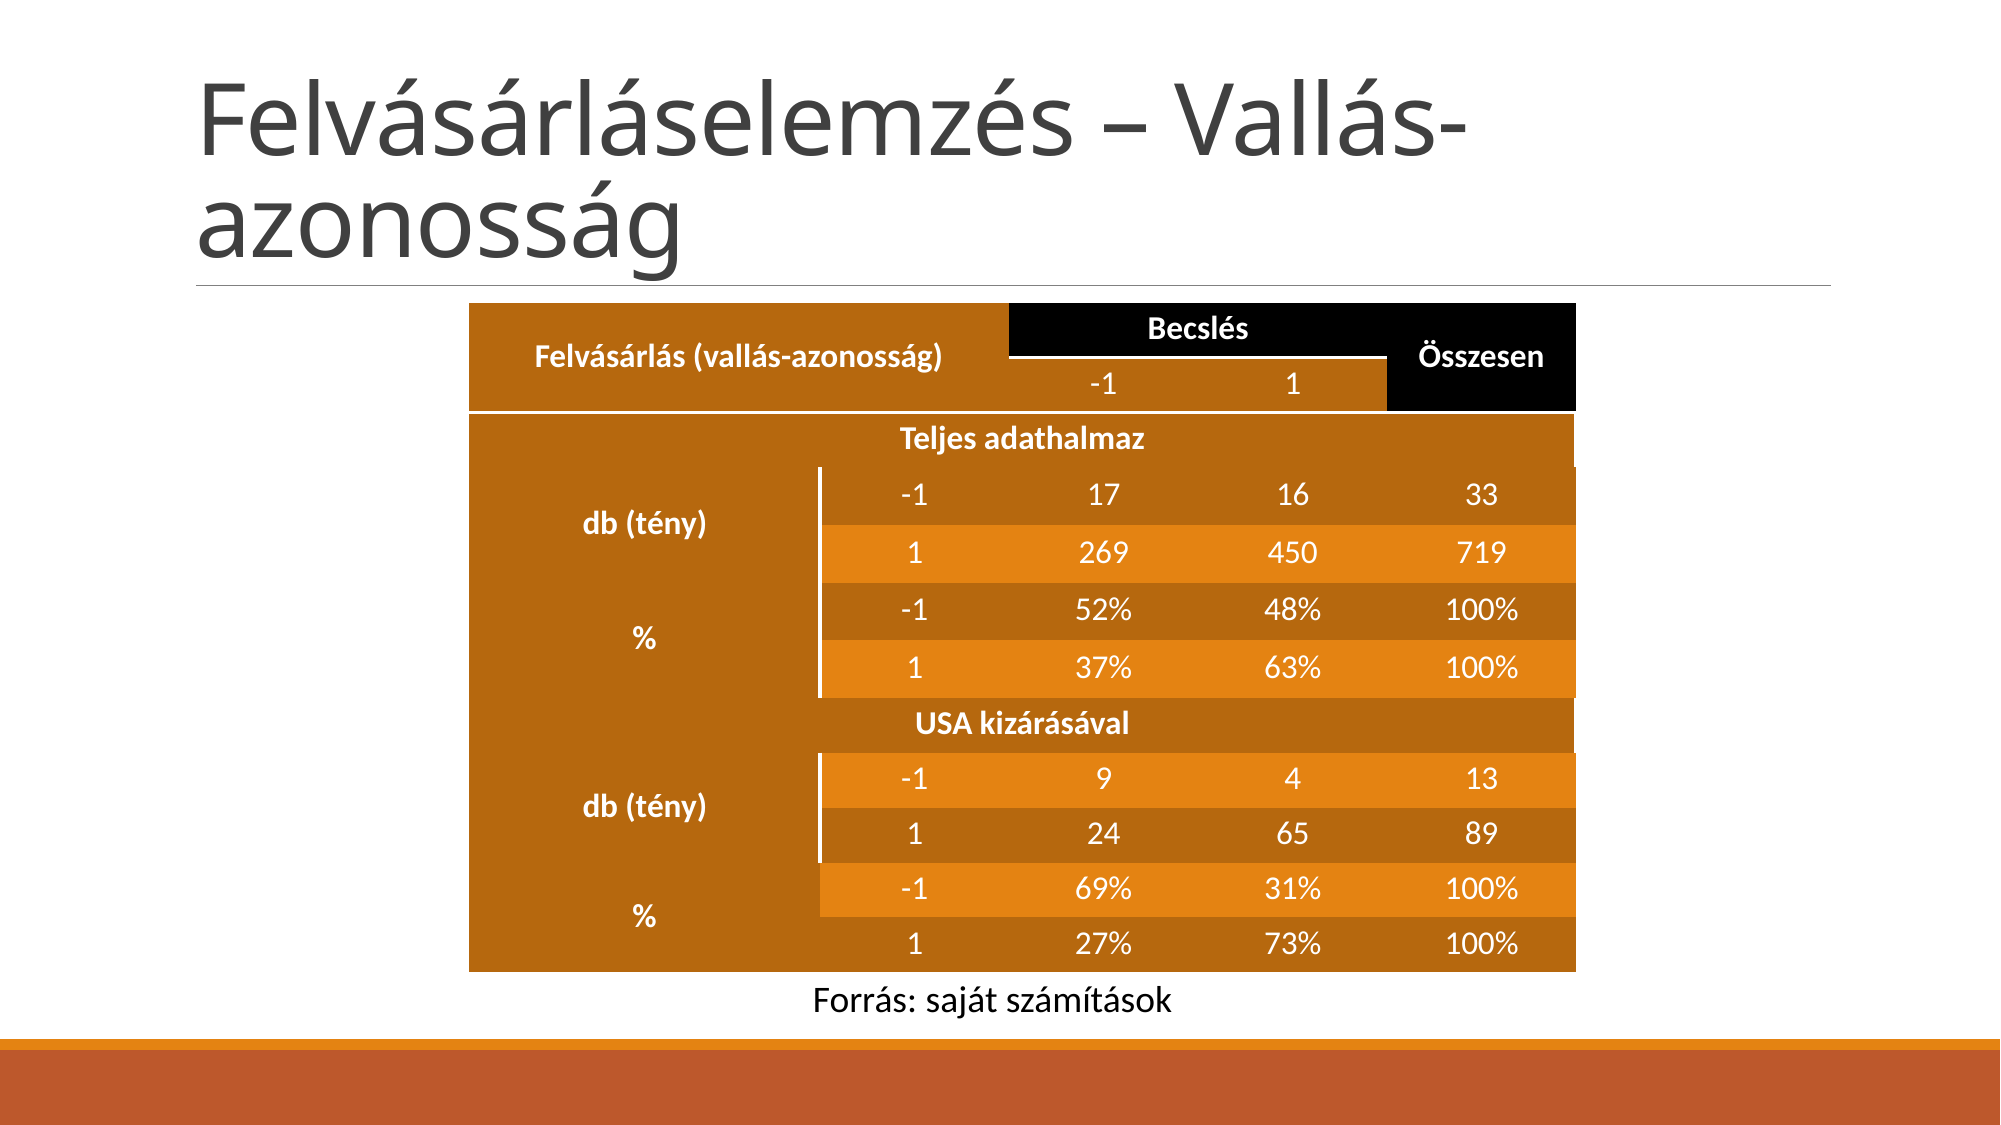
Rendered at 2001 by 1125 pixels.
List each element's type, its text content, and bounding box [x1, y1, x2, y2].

table_cell 16 [1198, 467, 1387, 525]
table_cell 17 [1009, 467, 1198, 525]
table_cell db (tény) [469, 753, 818, 863]
table_cell 719 [1387, 525, 1576, 583]
table_cell 100% [1387, 583, 1576, 640]
table_cell % [469, 583, 818, 698]
table_cell 52% [1009, 583, 1198, 640]
table_cell 1 [822, 525, 1009, 583]
table_cell 100% [1387, 863, 1576, 917]
table_cell 65 [1198, 808, 1387, 863]
table_cell 69% [1009, 863, 1198, 917]
table_cell 9 [1009, 753, 1198, 808]
table_header Összesen [1387, 303, 1576, 411]
table_cell 100% [1387, 640, 1576, 698]
table_header Felvásárlás (vallás-azonosság) [469, 303, 1009, 411]
table_cell -1 [822, 467, 1009, 525]
table_cell 27% [1009, 917, 1198, 967]
table_cell -1 [1009, 359, 1198, 411]
table_cell Teljes adathalmaz [469, 414, 1574, 467]
table_cell 33 [1387, 467, 1576, 525]
table_header Becslés [1009, 303, 1387, 356]
table_cell 4 [1198, 753, 1387, 808]
table_cell 1 [1198, 359, 1387, 411]
table_cell 450 [1198, 525, 1387, 583]
table_cell 24 [1009, 808, 1198, 863]
table_cell 89 [1387, 808, 1576, 863]
table_cell 269 [1009, 525, 1198, 583]
table_cell db (tény) [469, 467, 818, 583]
table_cell 1 [822, 640, 1009, 698]
title Felvásárláselemzés – Vallás-azonosság [180, 47, 1830, 285]
table_cell % [469, 863, 820, 967]
table_cell 13 [1387, 753, 1576, 808]
table_cell 100% [1387, 917, 1576, 967]
text_box Forrás: saját számítások [42, 967, 1952, 1028]
table_cell -1 [820, 863, 1009, 917]
table_cell 1 [820, 917, 1009, 967]
table_cell 48% [1198, 583, 1387, 640]
table_cell 73% [1198, 917, 1387, 967]
table_cell USA kizárásával [469, 698, 1574, 753]
table_cell 37% [1009, 640, 1198, 698]
table_cell -1 [822, 753, 1009, 808]
table_cell -1 [822, 583, 1009, 640]
table_cell 31% [1198, 863, 1387, 917]
table_cell 63% [1198, 640, 1387, 698]
table_cell 1 [822, 808, 1009, 863]
